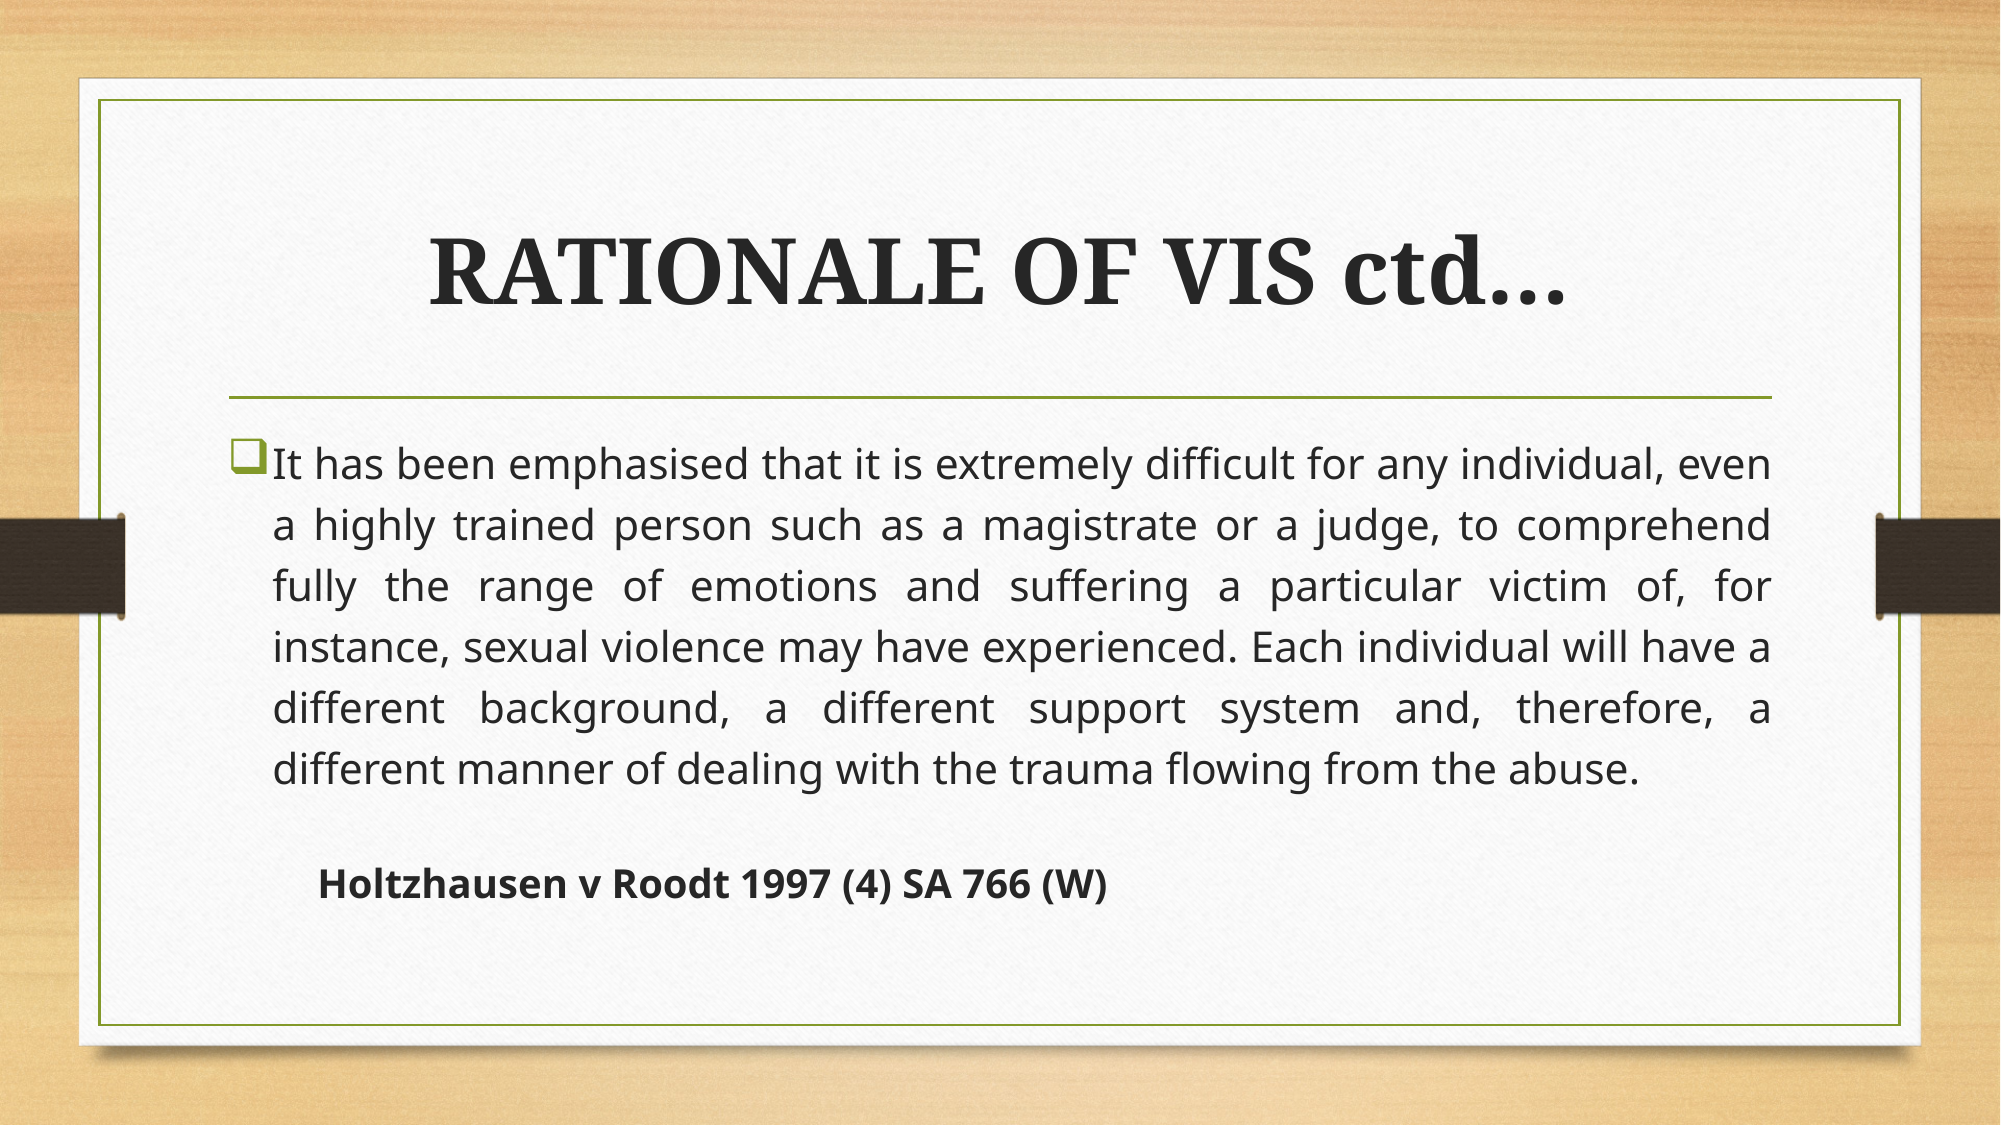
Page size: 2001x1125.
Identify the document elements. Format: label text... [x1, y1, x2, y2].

list It has been emphasised that it is extremely difficult for any individual, even a highly trained person such as a magistrate or a judge, to comprehend fully the range of emotions and suffering a particular victim of, for instance, sexual violence may have experienced. Each individual will have a different background, a different support system and, therefore, a different manner of dealing with the trauma flowing from the abuse. Holtzhausen v Roodt 1997 (4) SA 766 (W) [212, 419, 1788, 964]
picture [0, 0, 2001, 1125]
title RATIONALE OF VIS ctd… [212, 161, 1788, 375]
